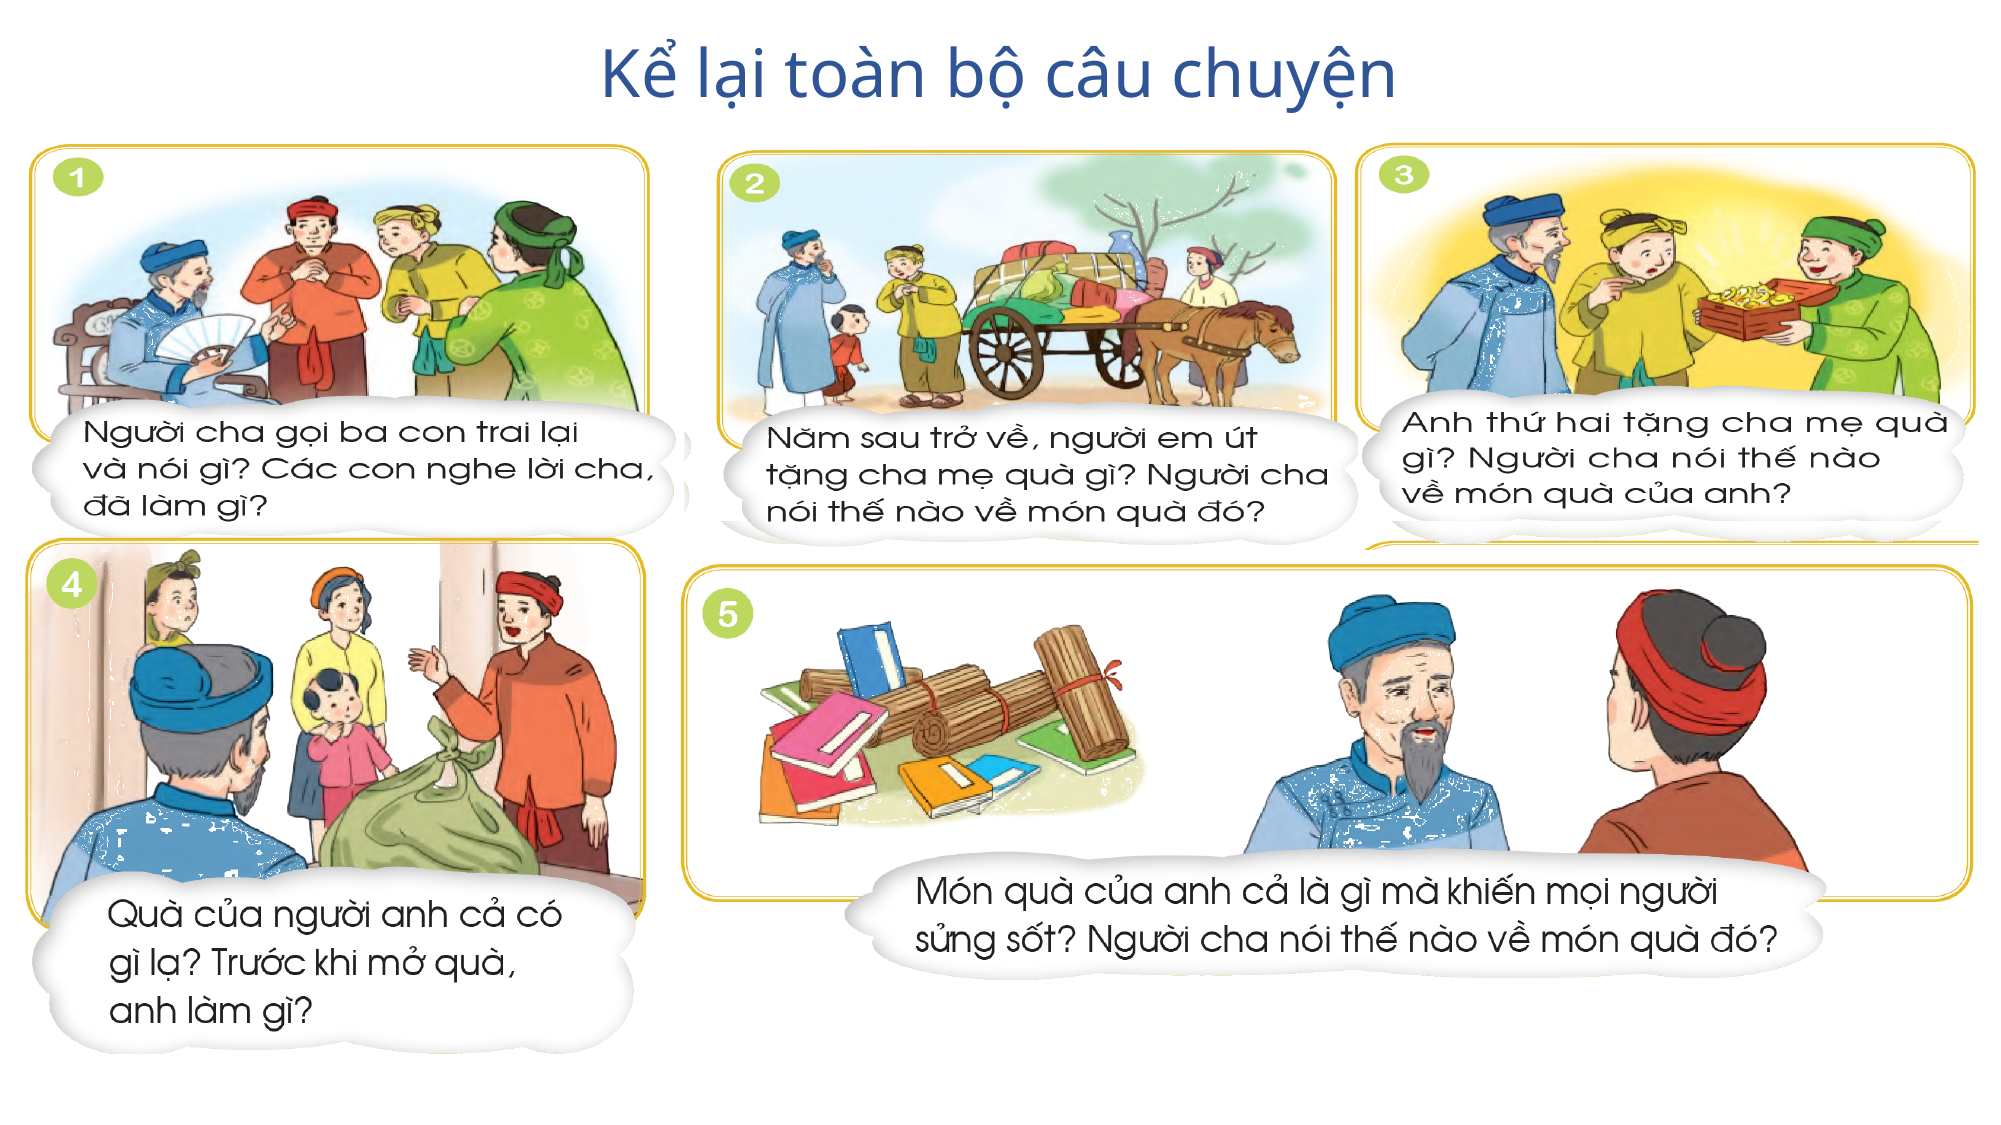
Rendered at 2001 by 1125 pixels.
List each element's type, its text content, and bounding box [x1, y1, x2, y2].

text_box Kể lại toàn bộ câu chuyện [500, 23, 1500, 118]
picture [16, 141, 1984, 1055]
